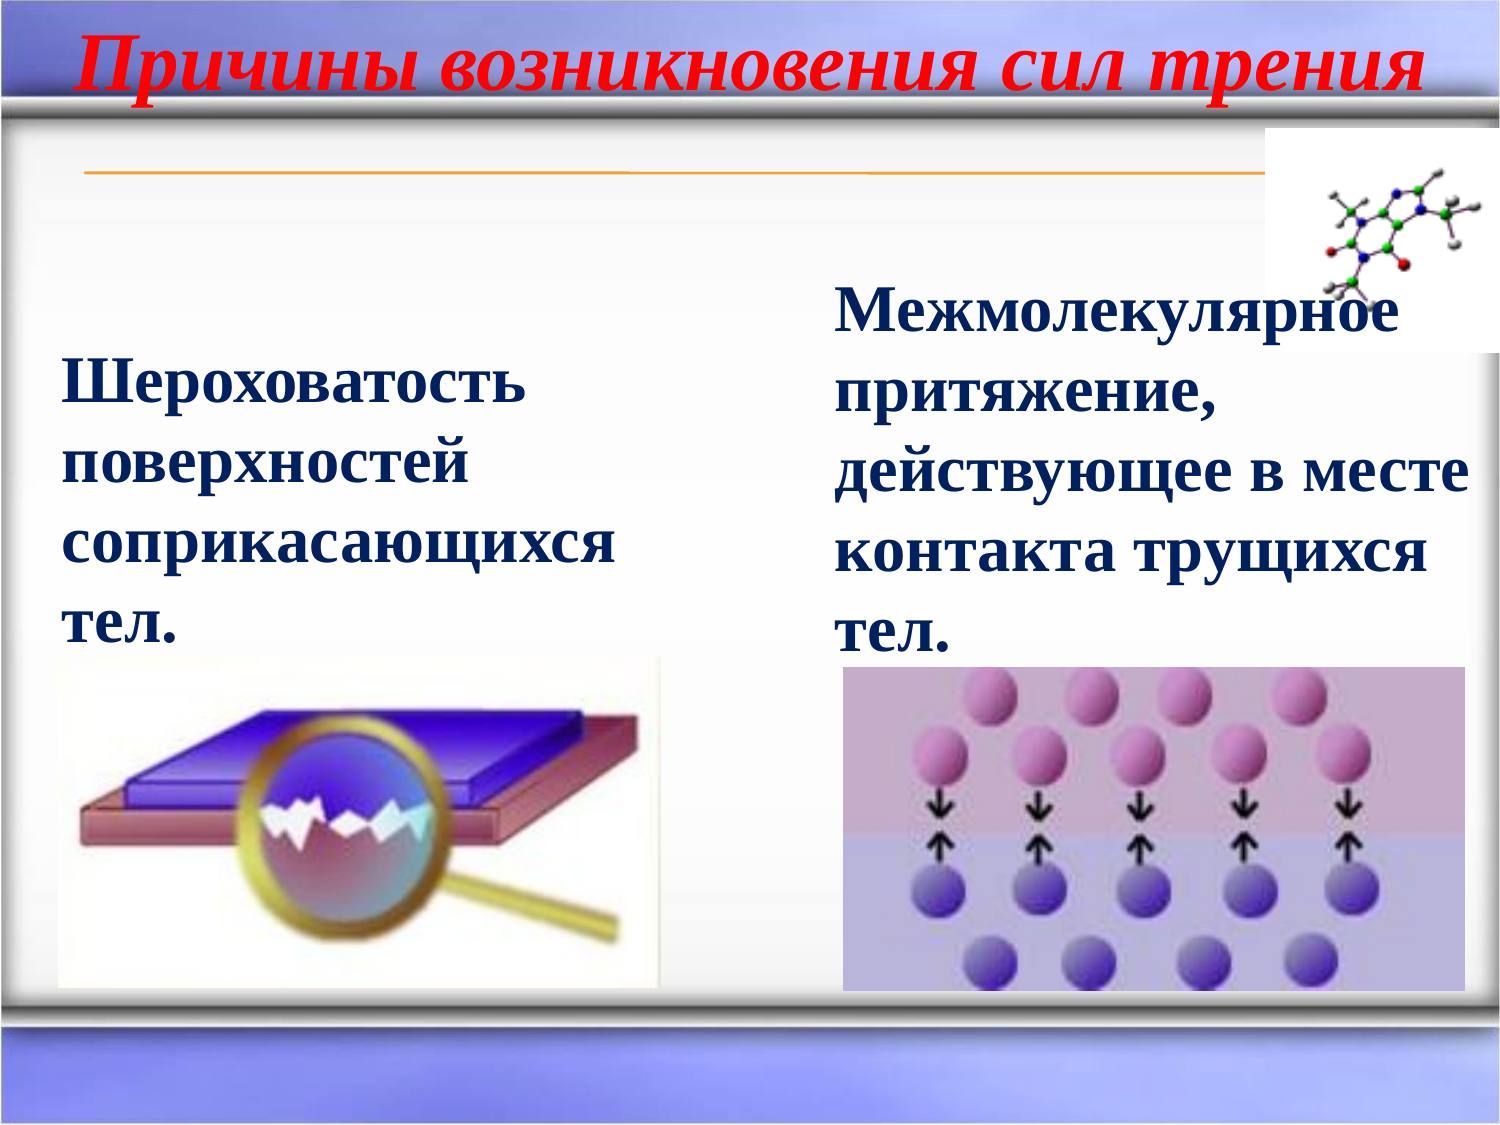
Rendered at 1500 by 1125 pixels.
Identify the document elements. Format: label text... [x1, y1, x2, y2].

text_box Межмолекулярное притяжение, действующее в месте контакта трущихся тел. [820, 257, 1500, 763]
text_box Шероховатость поверхностей соприкасающихся тел. [46, 328, 645, 753]
text_box Причины возникновения сил трения [58, 0, 1453, 115]
picture [0, 0, 1500, 1125]
